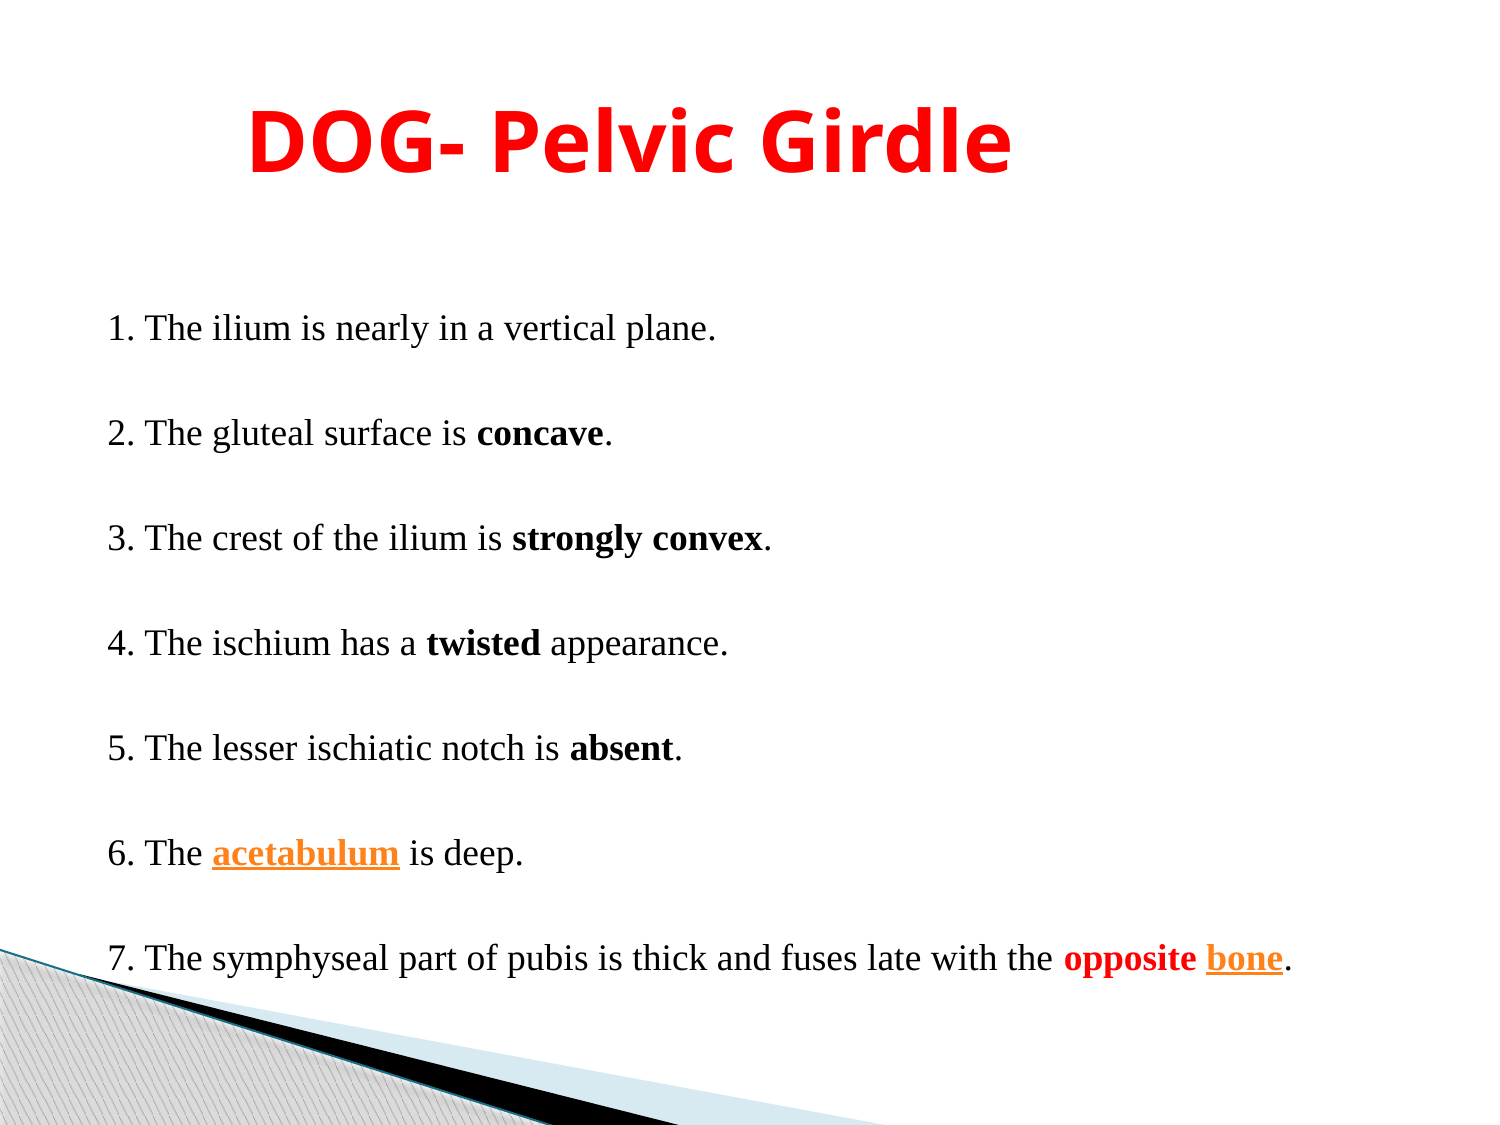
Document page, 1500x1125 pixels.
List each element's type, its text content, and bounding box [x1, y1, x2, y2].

title DOG- Pelvic Girdle [75, 45, 1425, 233]
list 1. The ilium is nearly in a vertical plane. 2. The gluteal surface is concave. 3. The crest of the ilium is strongly convex. 4. The ischium has a twisted appearance. 5. The lesser ischiatic notch is absent. 6. The acetabulum is deep. 7. The symphyseal part of pubis is thick and fuses late with the opposite bone. [75, 243, 1425, 986]
